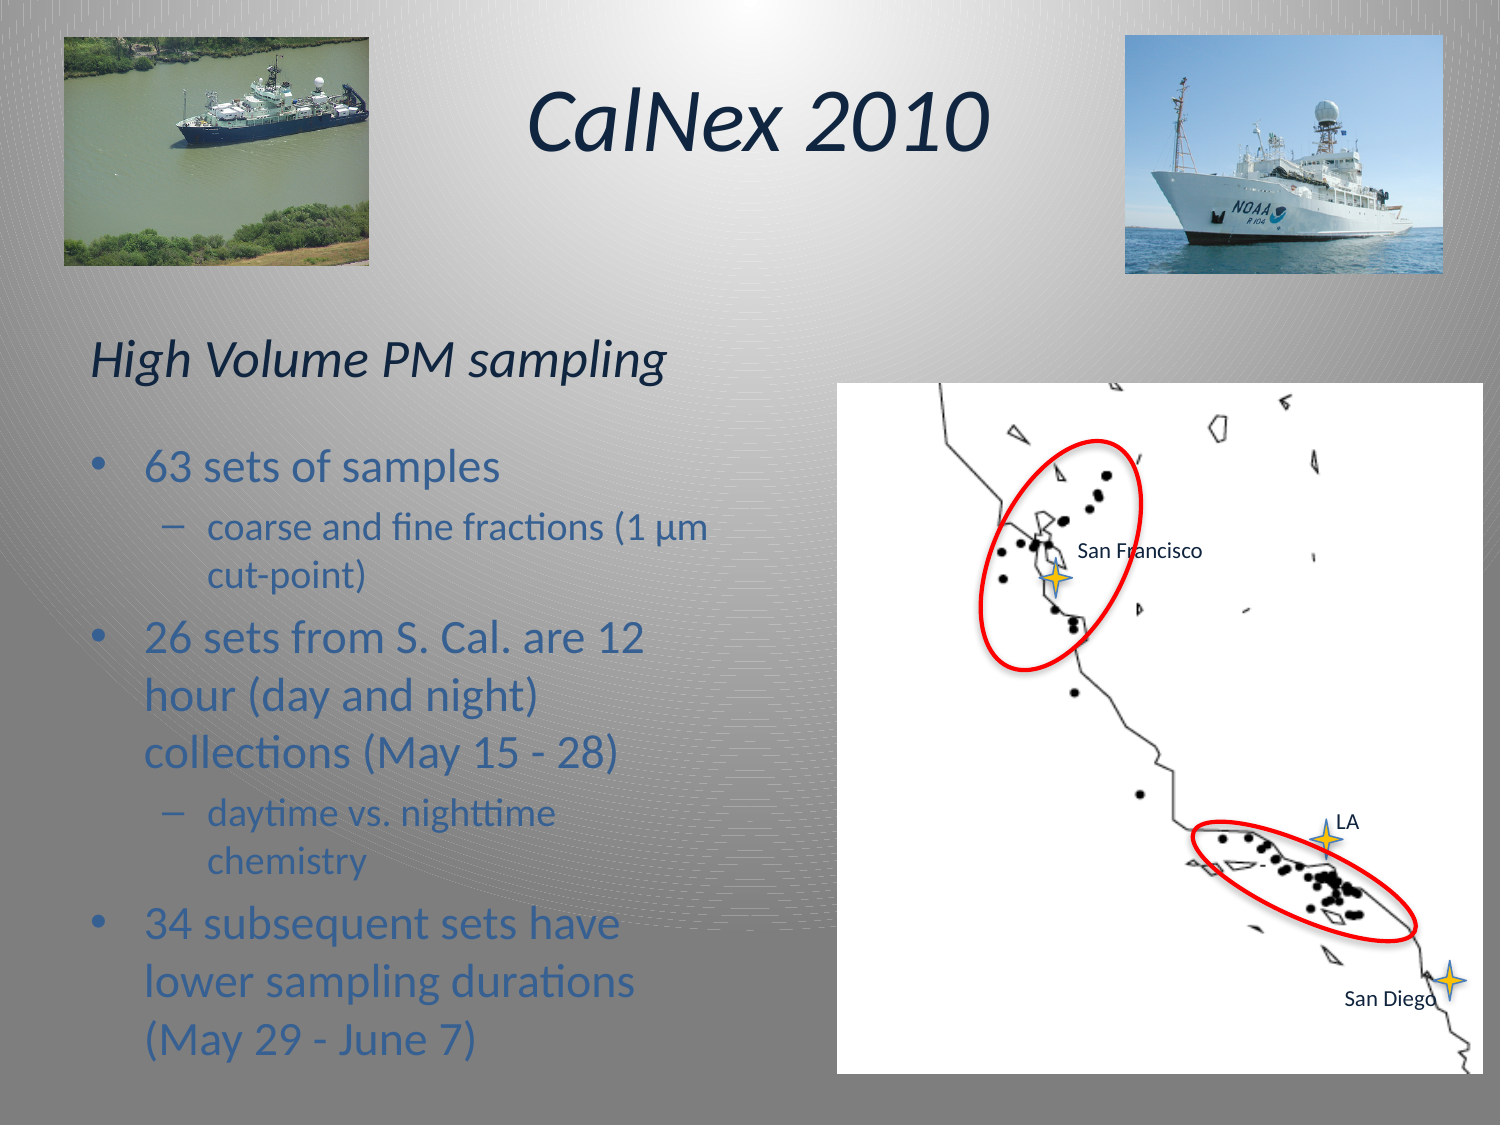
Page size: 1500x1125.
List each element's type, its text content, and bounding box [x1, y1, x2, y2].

title CalNex 2010 [83, 20, 1120, 209]
picture [64, 37, 370, 267]
list High Volume PM sampling [75, 290, 738, 396]
list 63 sets of samples coarse and fine fractions (1 μm cut-point) 26 sets from S. Cal. are 12 hour (day and night) collections (May 15 - 28) daytime vs. nighttime chemistry 34 subsequent sets have lower sampling durations (May 29 - June 7) [75, 427, 738, 1076]
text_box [837, 383, 1500, 1074]
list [1125, 0, 1443, 310]
